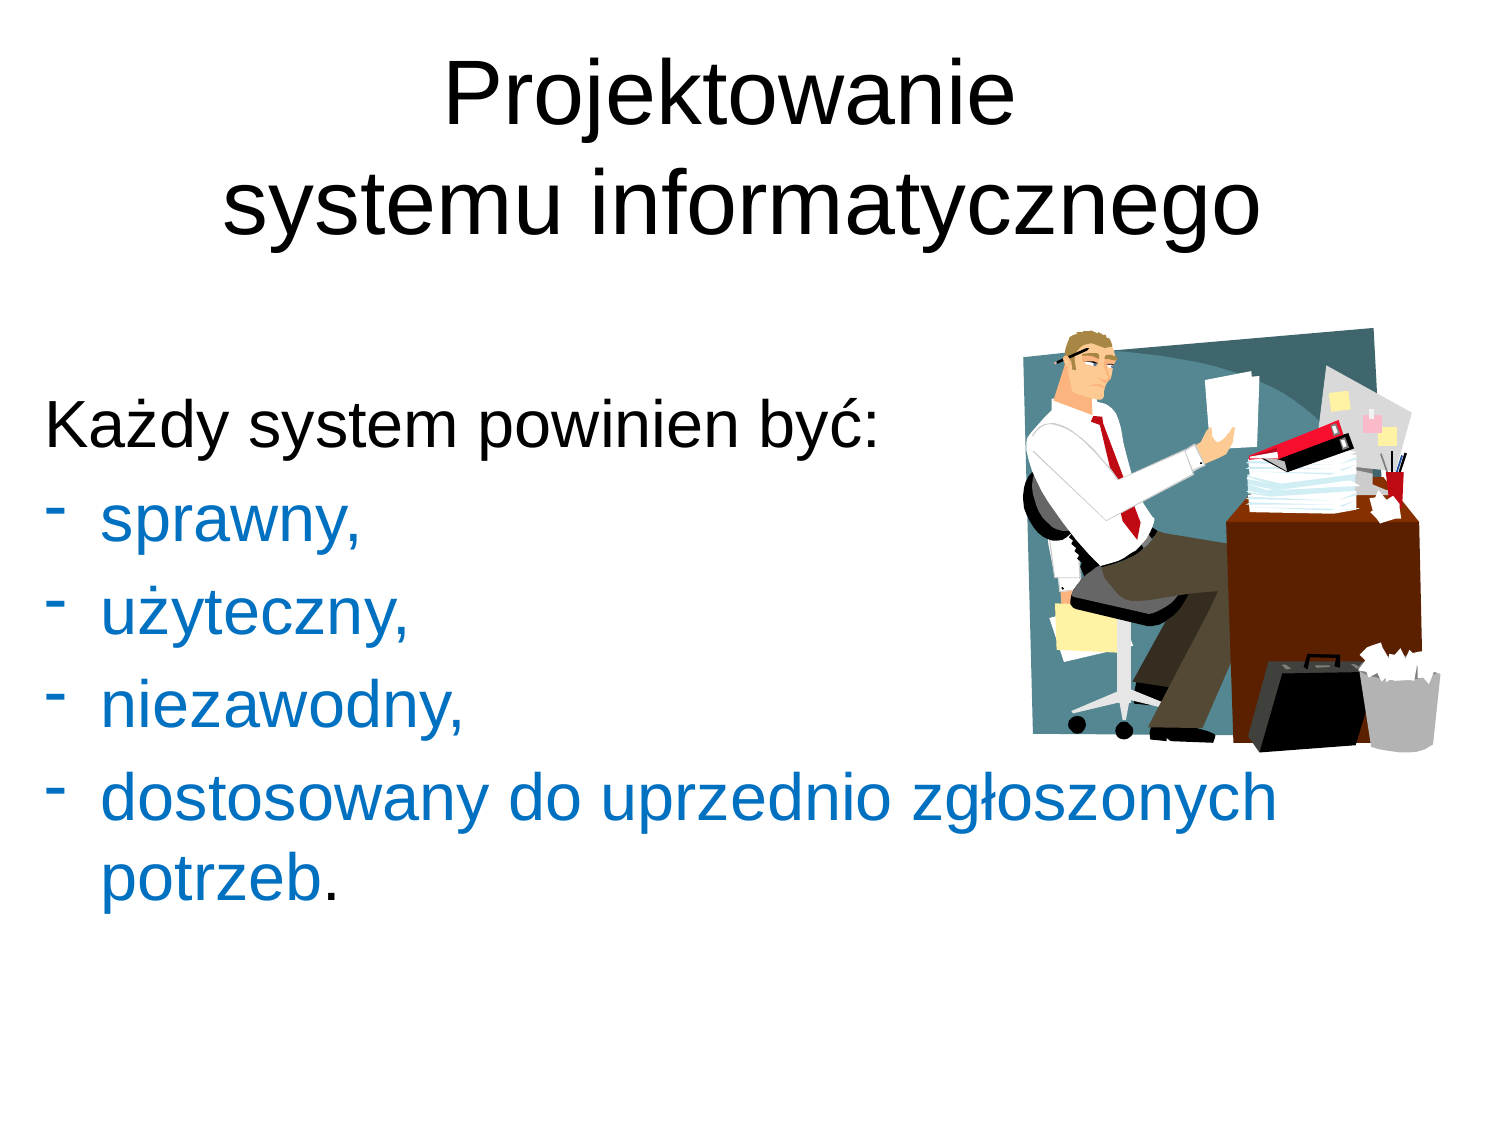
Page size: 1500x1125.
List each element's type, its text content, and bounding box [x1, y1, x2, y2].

list Każdy system powinien być: sprawny, użyteczny, niezawodny, dostosowany do uprzednio zgłoszonych potrzeb. [29, 373, 1422, 977]
title Projektowanie systemu informatycznego [171, 42, 1316, 243]
picture [1021, 326, 1448, 755]
